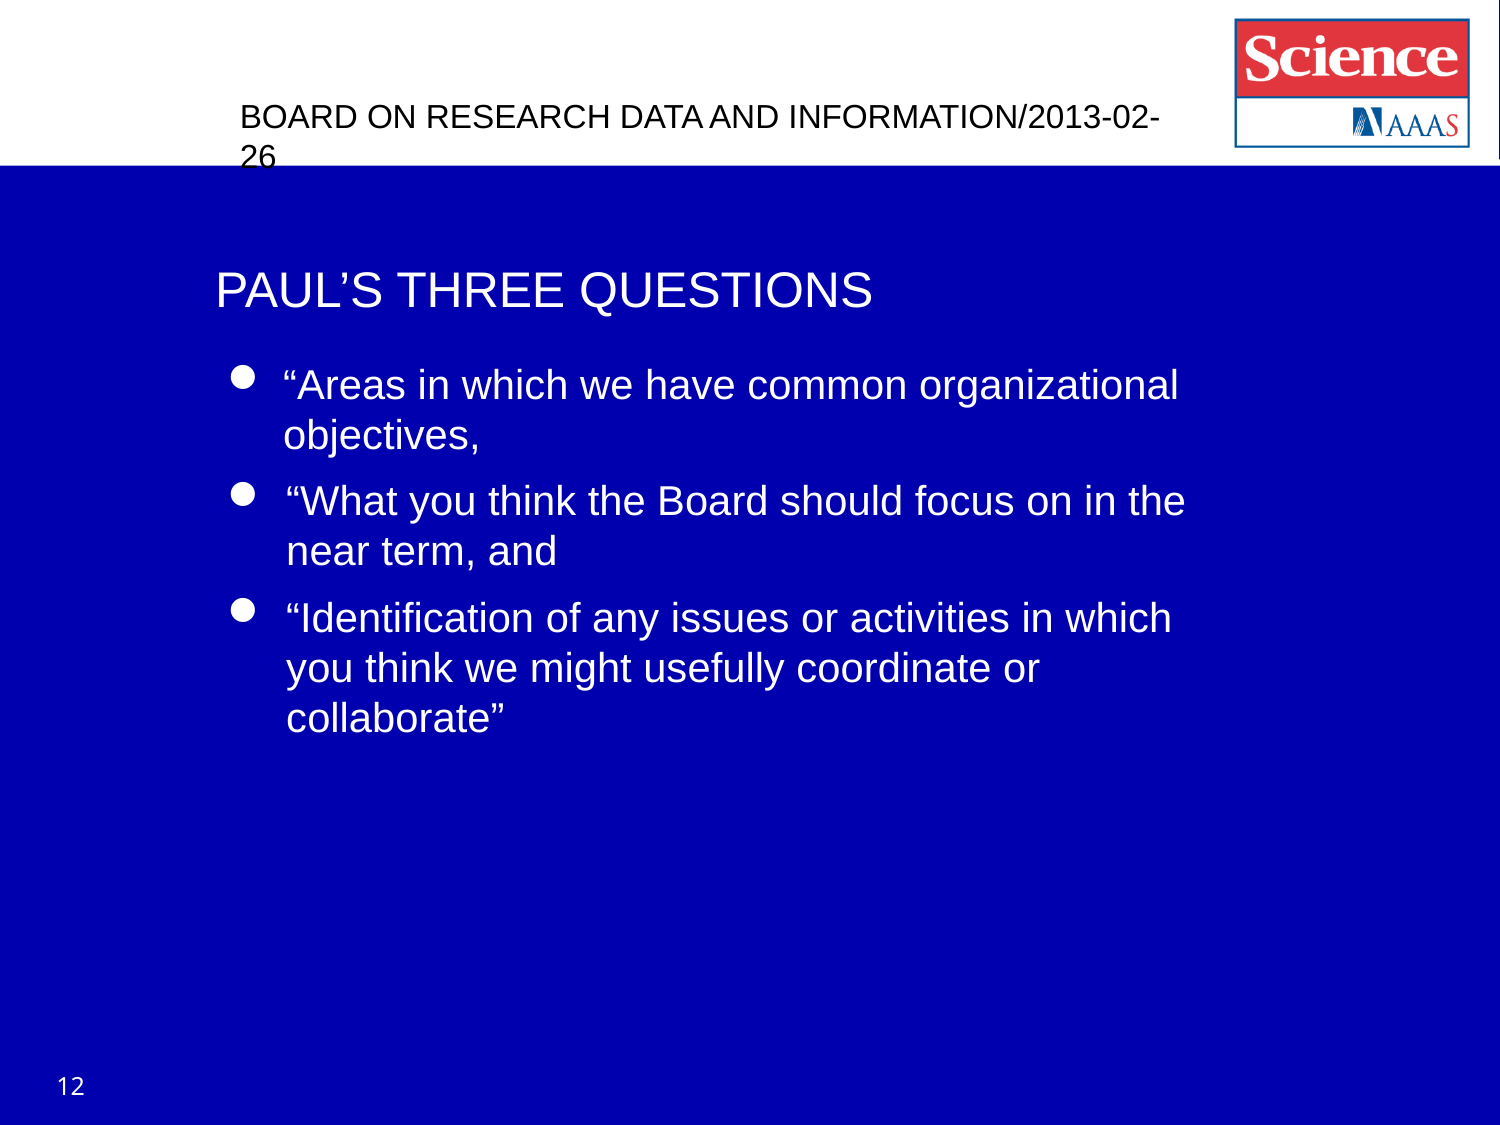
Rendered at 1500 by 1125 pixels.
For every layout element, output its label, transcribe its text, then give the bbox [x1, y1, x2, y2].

text_box “Areas in which we have common organizational objectives, “What you think the Board should focus on in the near term, and “Identification of any issues or activities in which you think we might usefully coordinate or collaborate” [212, 350, 1263, 838]
text_box PAUL’S THREE QUESTIONS [200, 249, 1450, 338]
slide_number 12 [0, 1062, 101, 1125]
footer BOARD ON RESEARCH DATA AND INFORMATION/2013-02-26 [224, 87, 1201, 151]
picture [1234, 18, 1470, 148]
